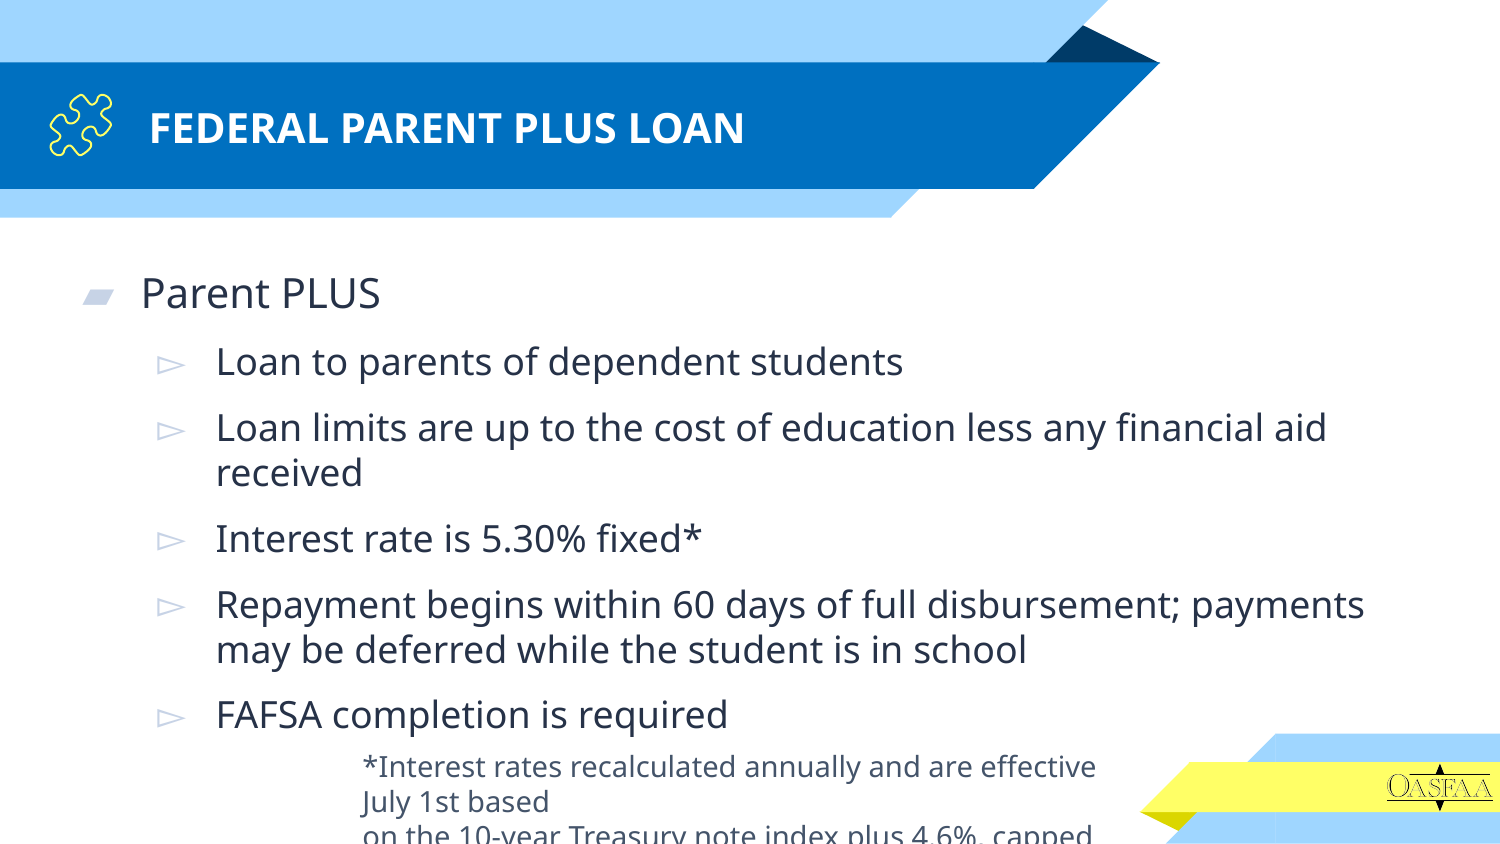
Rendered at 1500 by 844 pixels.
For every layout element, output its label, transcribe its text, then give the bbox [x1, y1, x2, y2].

text_box *Interest rates recalculated annually and are effective July 1st based on the 10-year Treasury note index plus 4.6%, capped at 10.5% [347, 741, 1142, 844]
title FEDERAL PARENT PLUS LOAN [133, 64, 1058, 190]
list Parent PLUS Loan to parents of dependent students Loan limits are up to the cost of education less any financial aid received Interest rate is 5.30% fixed* Repayment begins within 60 days of full disbursement; payments may be deferred while the student is in school FAFSA completion is required [50, 252, 1457, 729]
picture [1387, 763, 1493, 812]
